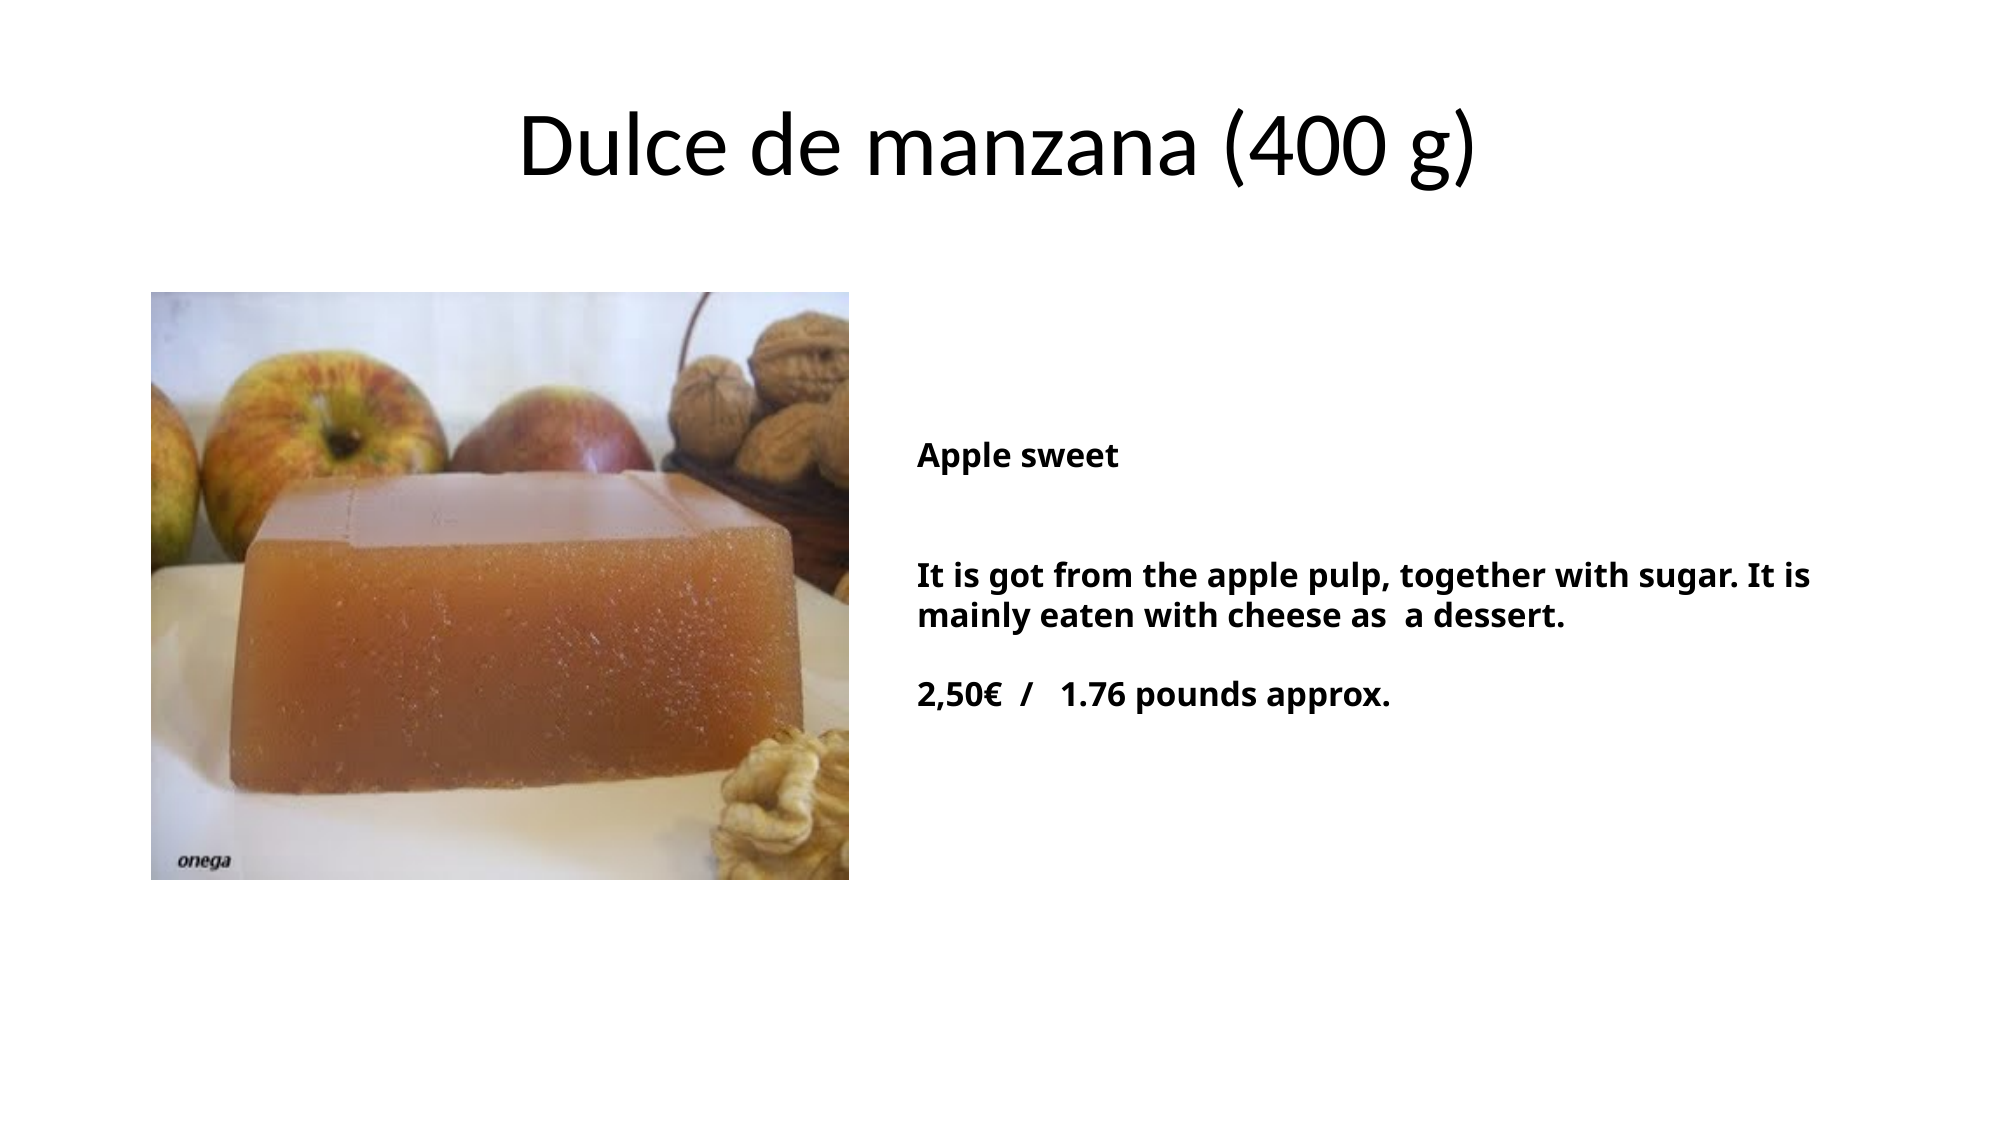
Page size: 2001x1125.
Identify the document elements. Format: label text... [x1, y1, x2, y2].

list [151, 292, 849, 880]
text_box Apple sweet It is got from the apple pulp, together with sugar. It is mainly eaten with cheese as a dessert. 2,50€ / 1.76 pounds approx. [902, 426, 1868, 721]
title Dulce de manzana (400 g) [99, 45, 1900, 233]
